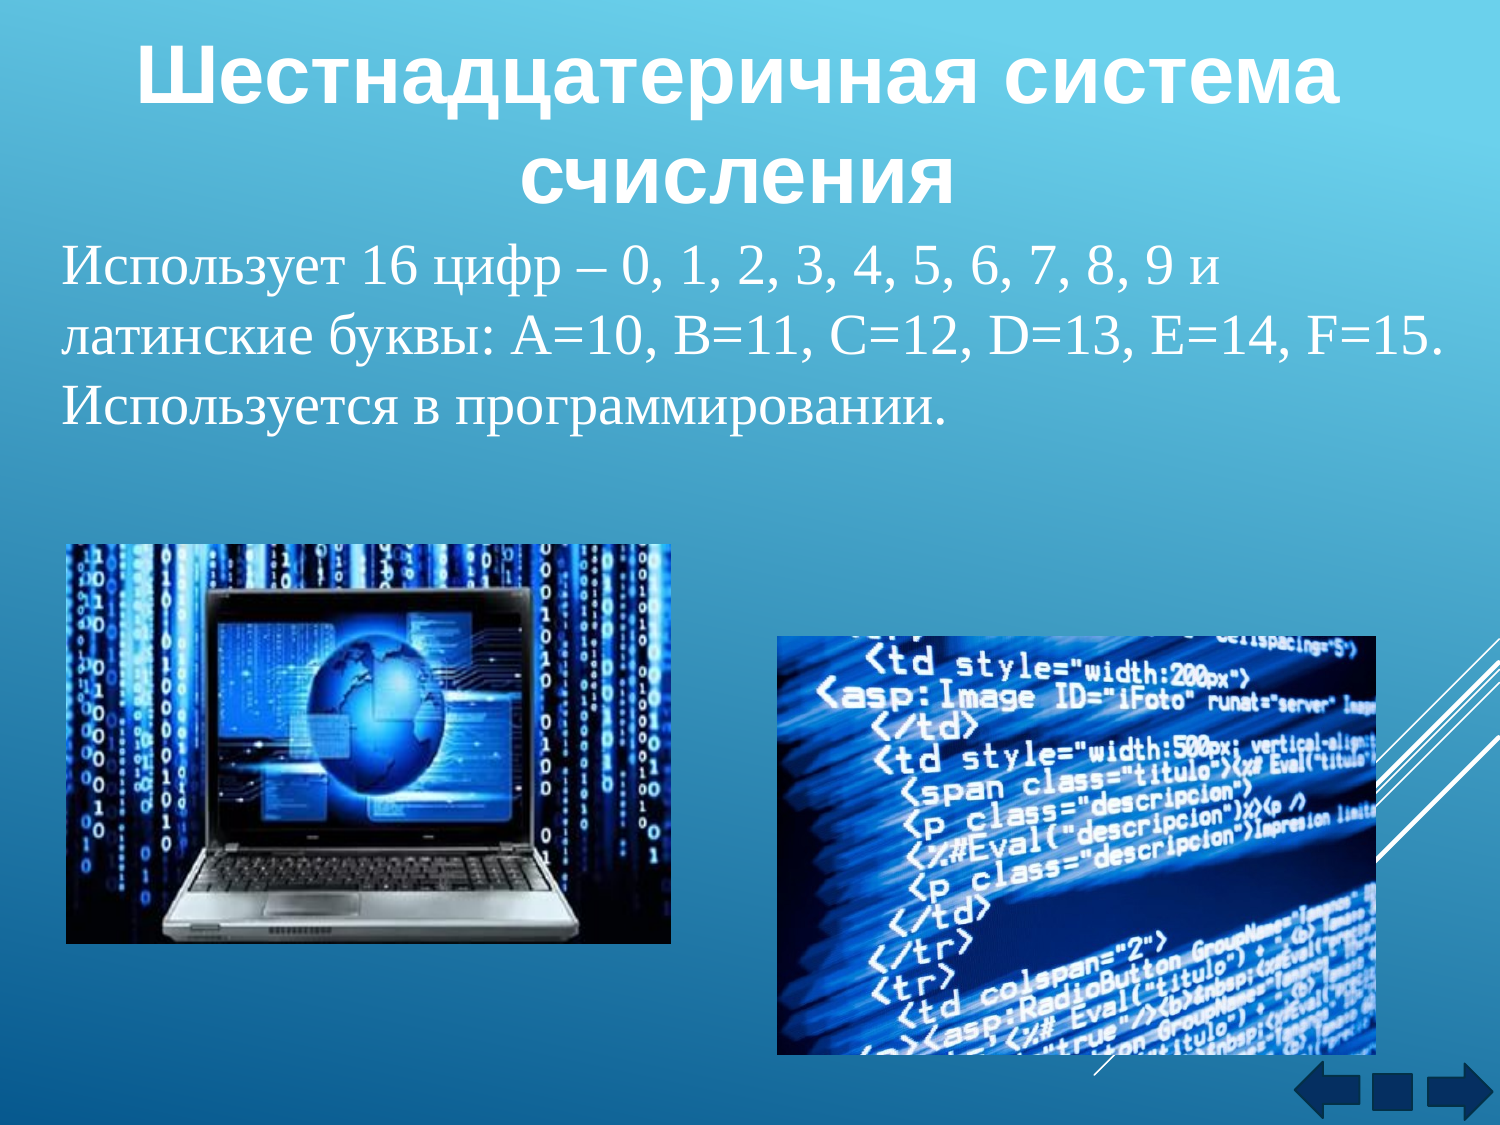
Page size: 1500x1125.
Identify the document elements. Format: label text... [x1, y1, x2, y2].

picture [66, 543, 672, 944]
text_box [1427, 1062, 1494, 1121]
picture [776, 636, 1376, 1055]
text_box [1372, 1073, 1413, 1111]
text_box Шестнадцатеричная система счисления [0, 12, 1500, 328]
list Использует 16 цифр – 0, 1, 2, 3, 4, 5, 6, 7, 8, 9 и латинские буквы: A=10, B=11, C=12, D=13, E=14, F=15. Используется в программировании. [0, 328, 1500, 637]
text_box [1293, 1060, 1361, 1119]
